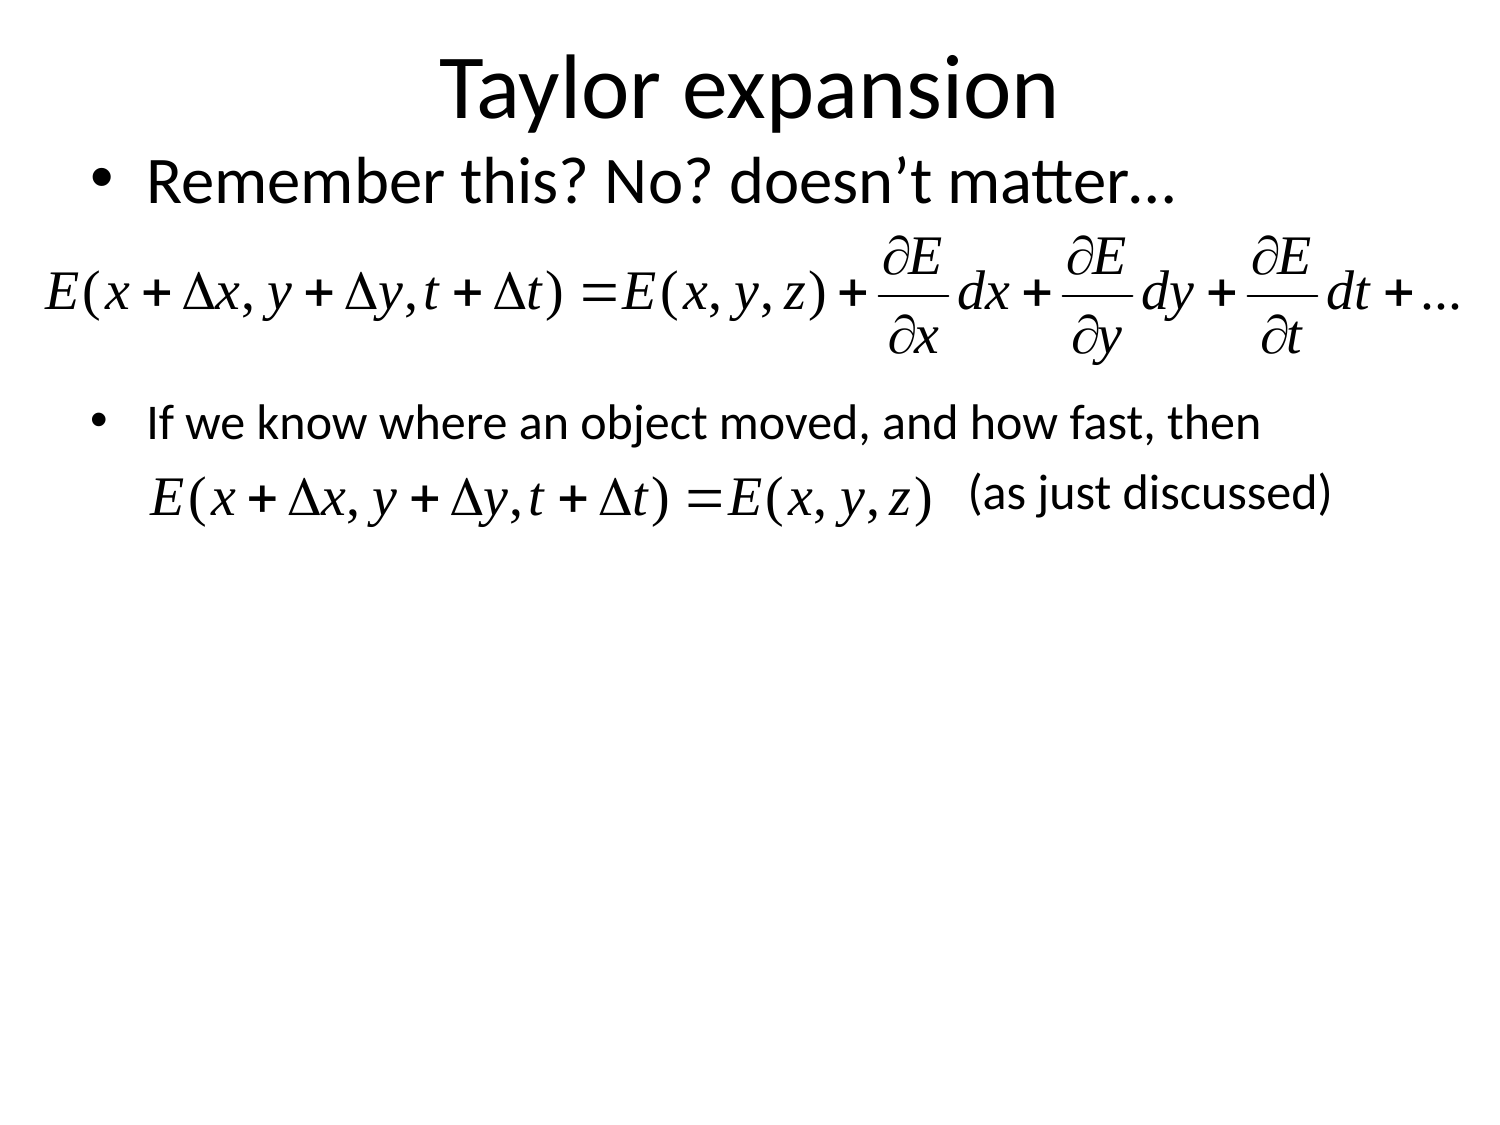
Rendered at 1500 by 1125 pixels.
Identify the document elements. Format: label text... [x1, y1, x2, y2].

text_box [34, 221, 1471, 376]
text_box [140, 464, 943, 540]
list Remember this? No? doesn’t matter… If we know where an object moved, and how fast, then (as just discussed) [74, 176, 1426, 219]
title Taylor expansion [74, 0, 1426, 176]
list Remember this? No? doesn’t matter… If we know where an object moved, and how fast, then (as just discussed) [74, 383, 1426, 872]
